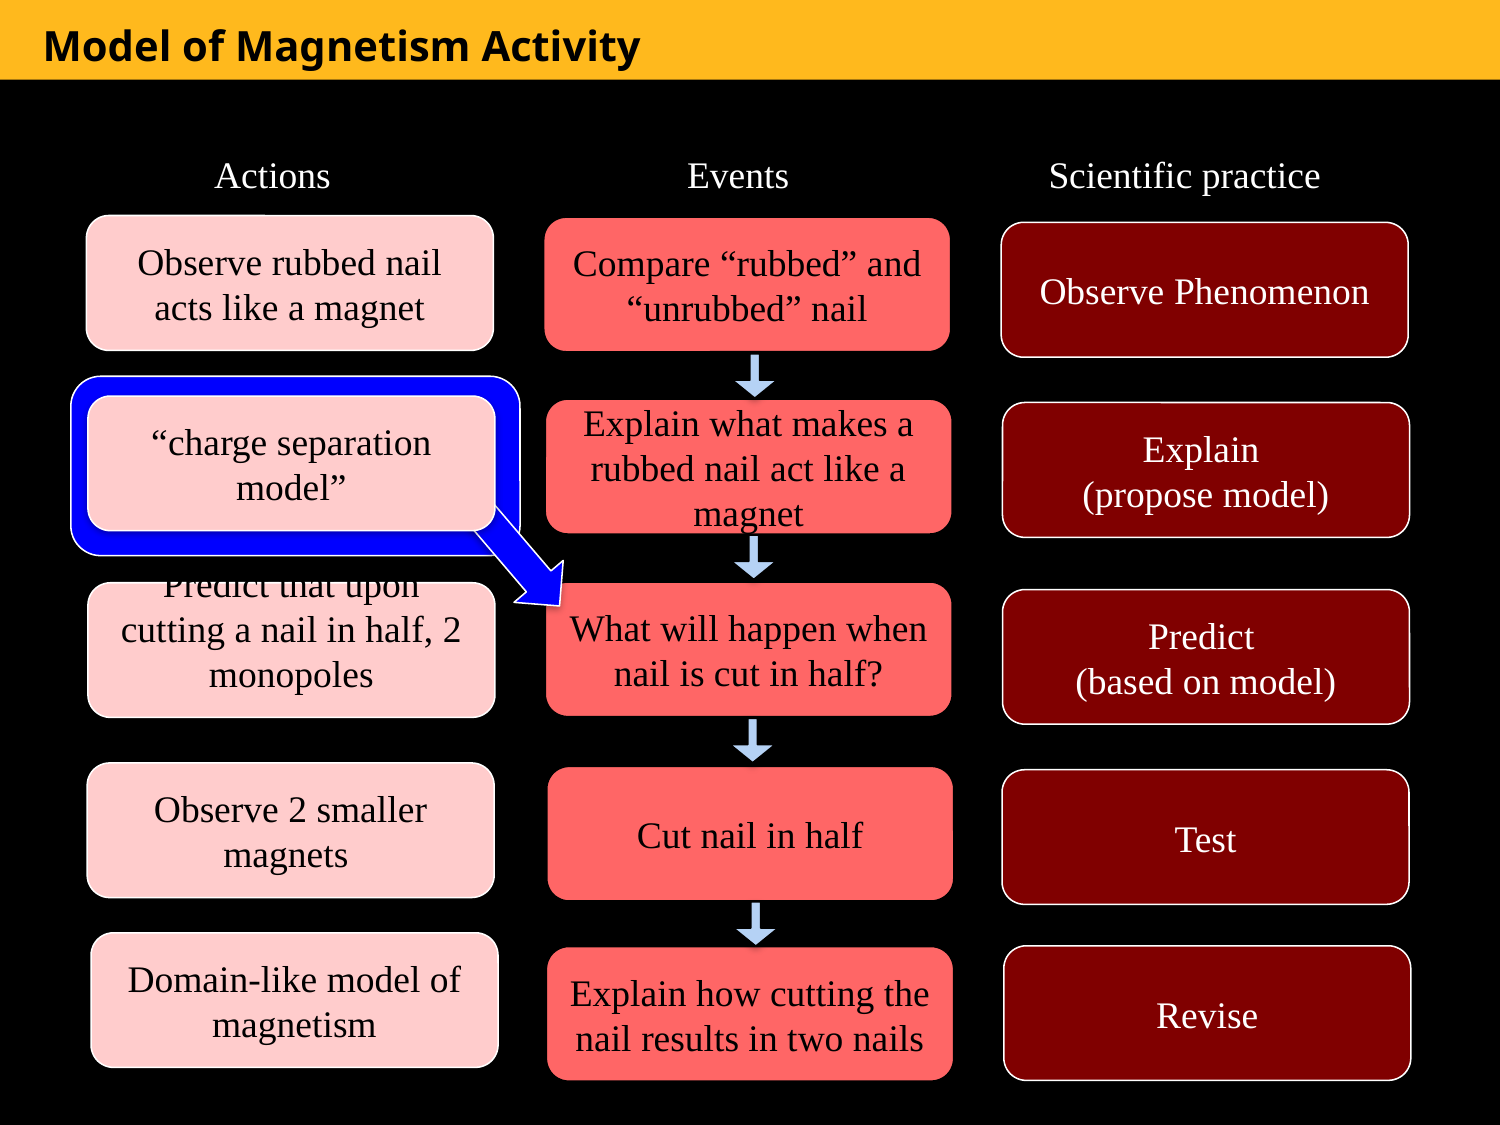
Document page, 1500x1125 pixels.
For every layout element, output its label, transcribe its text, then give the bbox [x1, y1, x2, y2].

text_box Events [672, 143, 805, 204]
text_box Test [1001, 768, 1410, 906]
text_box Predict that upon cutting a nail in half, 2 monopoles [87, 581, 496, 719]
text_box Cut nail in half [546, 765, 955, 902]
text_box Scientific practice [1033, 143, 1337, 204]
text_box Observe rubbed nail acts like a magnet [85, 214, 495, 352]
text_box [732, 901, 779, 947]
text_box Compare “rubbed” and “unrubbed” nail [542, 216, 952, 353]
text_box Observe Phenomenon [1000, 221, 1409, 358]
text_box [730, 534, 777, 580]
text_box Explain how cutting the nail results in two nails [545, 945, 955, 1082]
text_box What will happen when nail is cut in half? [544, 581, 954, 718]
text_box Revise [1003, 945, 1412, 1082]
text_box Observe 2 smaller magnets [86, 762, 495, 899]
text_box Domain-like model of magnetism [90, 932, 499, 1069]
text_box [70, 375, 521, 557]
text_box [479, 511, 564, 607]
text_box Explain (propose model) [1001, 401, 1411, 539]
text_box Explain what makes a rubbed nail act like a magnet [544, 398, 954, 535]
text_box Model of Magnetism Activity [0, 0, 1500, 80]
text_box [729, 717, 776, 764]
text_box [731, 353, 778, 399]
text_box Actions [199, 143, 346, 204]
text_box Predict (based on model) [1001, 588, 1411, 725]
text_box “charge separation model” [87, 395, 496, 532]
